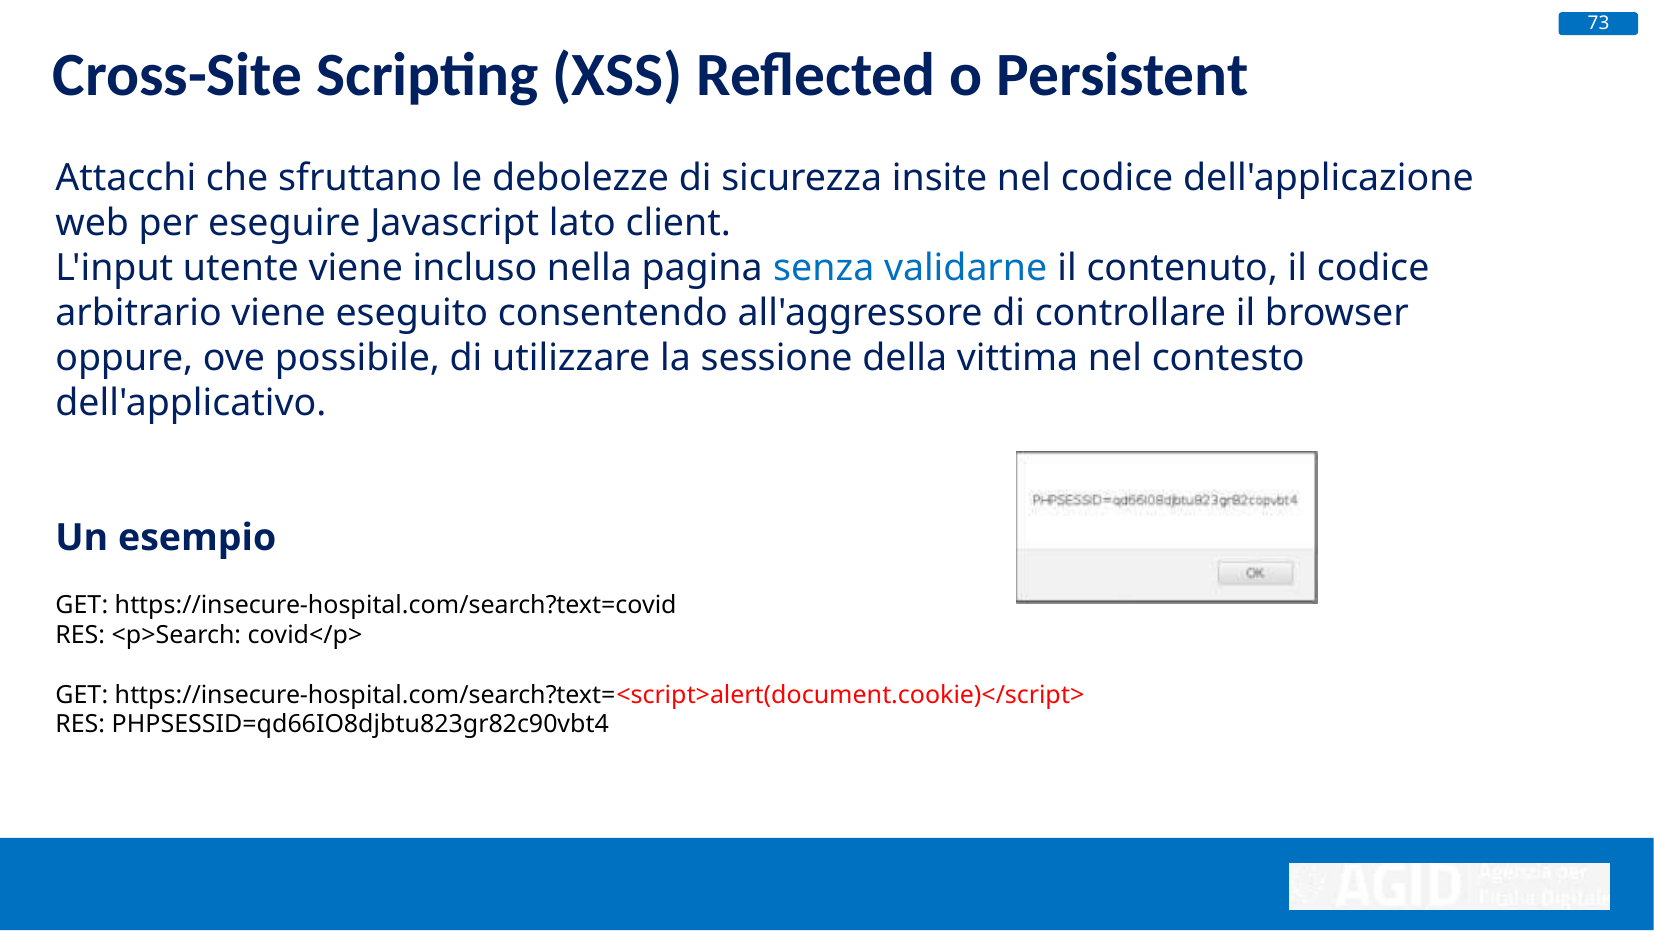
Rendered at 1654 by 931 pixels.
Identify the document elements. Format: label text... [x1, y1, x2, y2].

picture [1289, 863, 1610, 910]
text_box Attacchi che sfruttano le debolezze di sicurezza insite nel codice dell'applicazione web per eseguire Javascript lato client. L'input utente viene incluso nella pagina senza validarne il contenuto, il codice arbitrario viene eseguito consentendo all'aggressore di controllare il browser oppure, ove possibile, di utilizzare la sessione della vittima nel contesto dell'applicativo. Un esempio GET: https://insecure-hospital.com/search?text=covid RES: <p>Search: covid</p> GET: https://insecure-hospital.com/search?text=<script>alert(document.cookie)</script> RES: PHPSESSID=qd66IO8djbtu823gr82c90vbt4 [40, 145, 1533, 746]
text_box Cross-Site Scripting (XSS) Reflected o Persistent [40, 23, 1502, 128]
picture [1015, 451, 1318, 604]
text_box 73 [1558, 12, 1639, 36]
